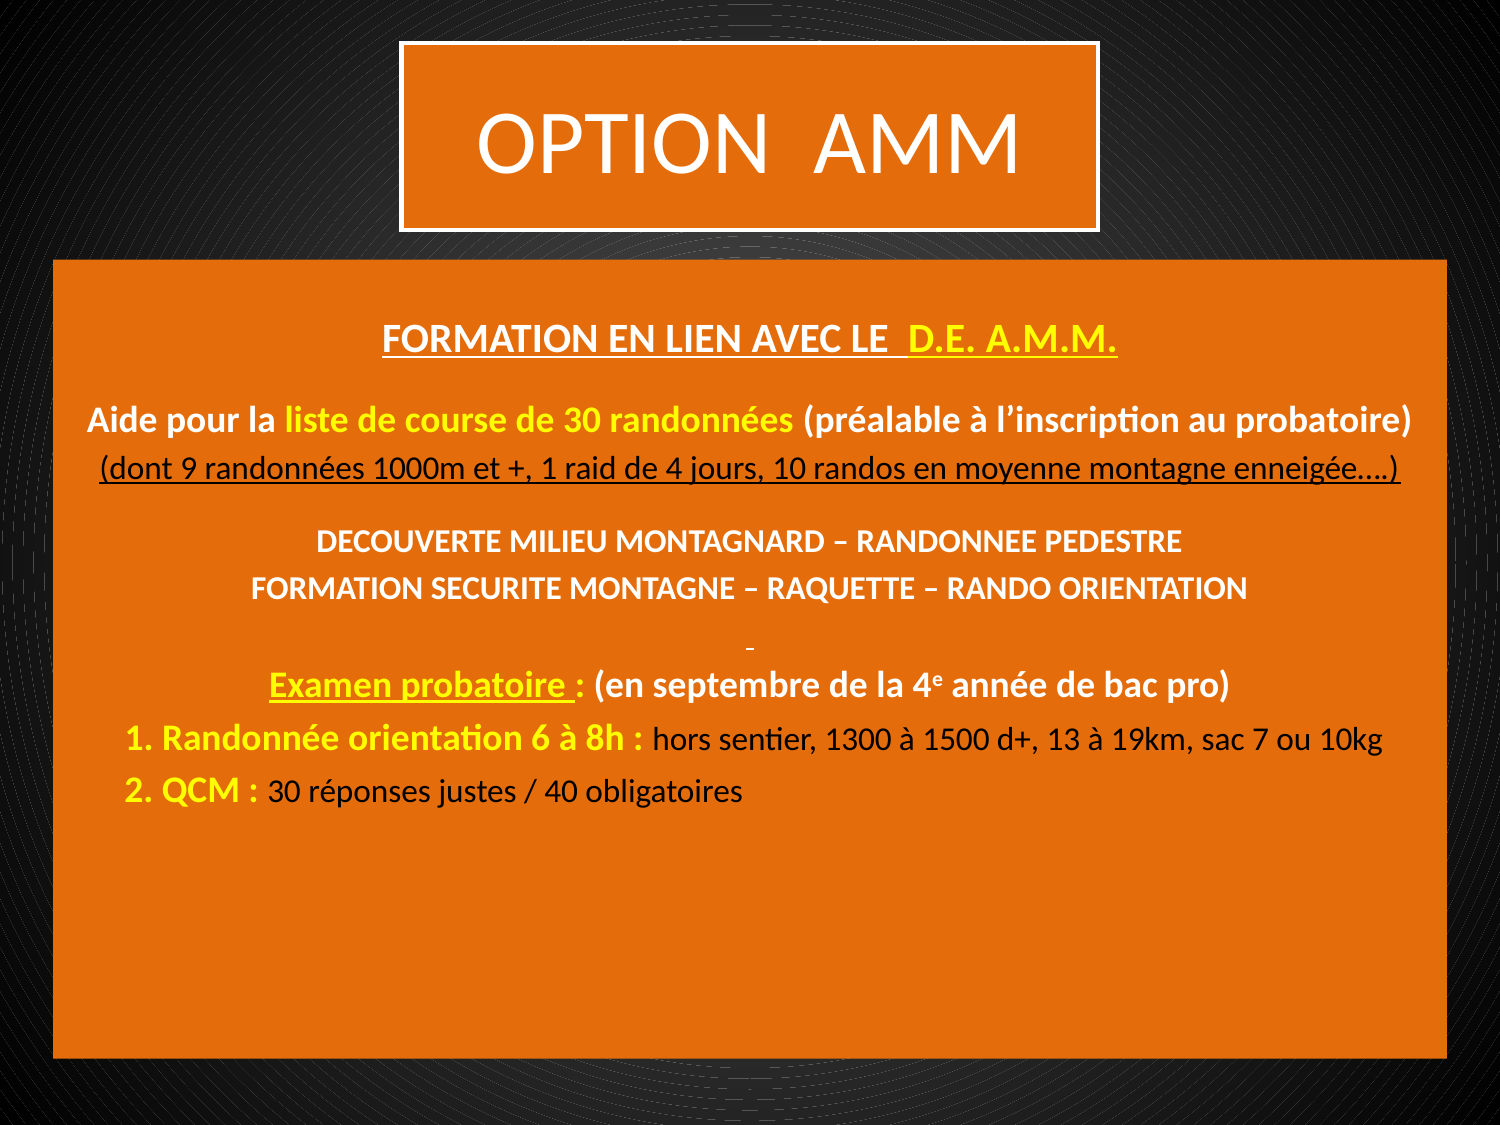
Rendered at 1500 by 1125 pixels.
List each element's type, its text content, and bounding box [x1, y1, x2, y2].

list FORMATION EN LIEN AVEC LE D.E. A.M.M. Aide pour la liste de course de 30 randonnées (préalable à l’inscription au probatoire) (dont 9 randonnées 1000m et +, 1 raid de 4 jours, 10 randos en moyenne montagne enneigée….) DECOUVERTE MILIEU MONTAGNARD – RANDONNEE PEDESTRE FORMATION SECURITE MONTAGNE – RAQUETTE – RANDO ORIENTATION Examen probatoire : (en septembre de la 4e année de bac pro) 1. Randonnée orientation 6 à 8h : hors sentier, 1300 à 1500 d+, 13 à 19km, sac 7 ou 10kg 2. QCM : 30 réponses justes / 40 obligatoires [53, 259, 1447, 1059]
title OPTION AMM [401, 42, 1099, 231]
